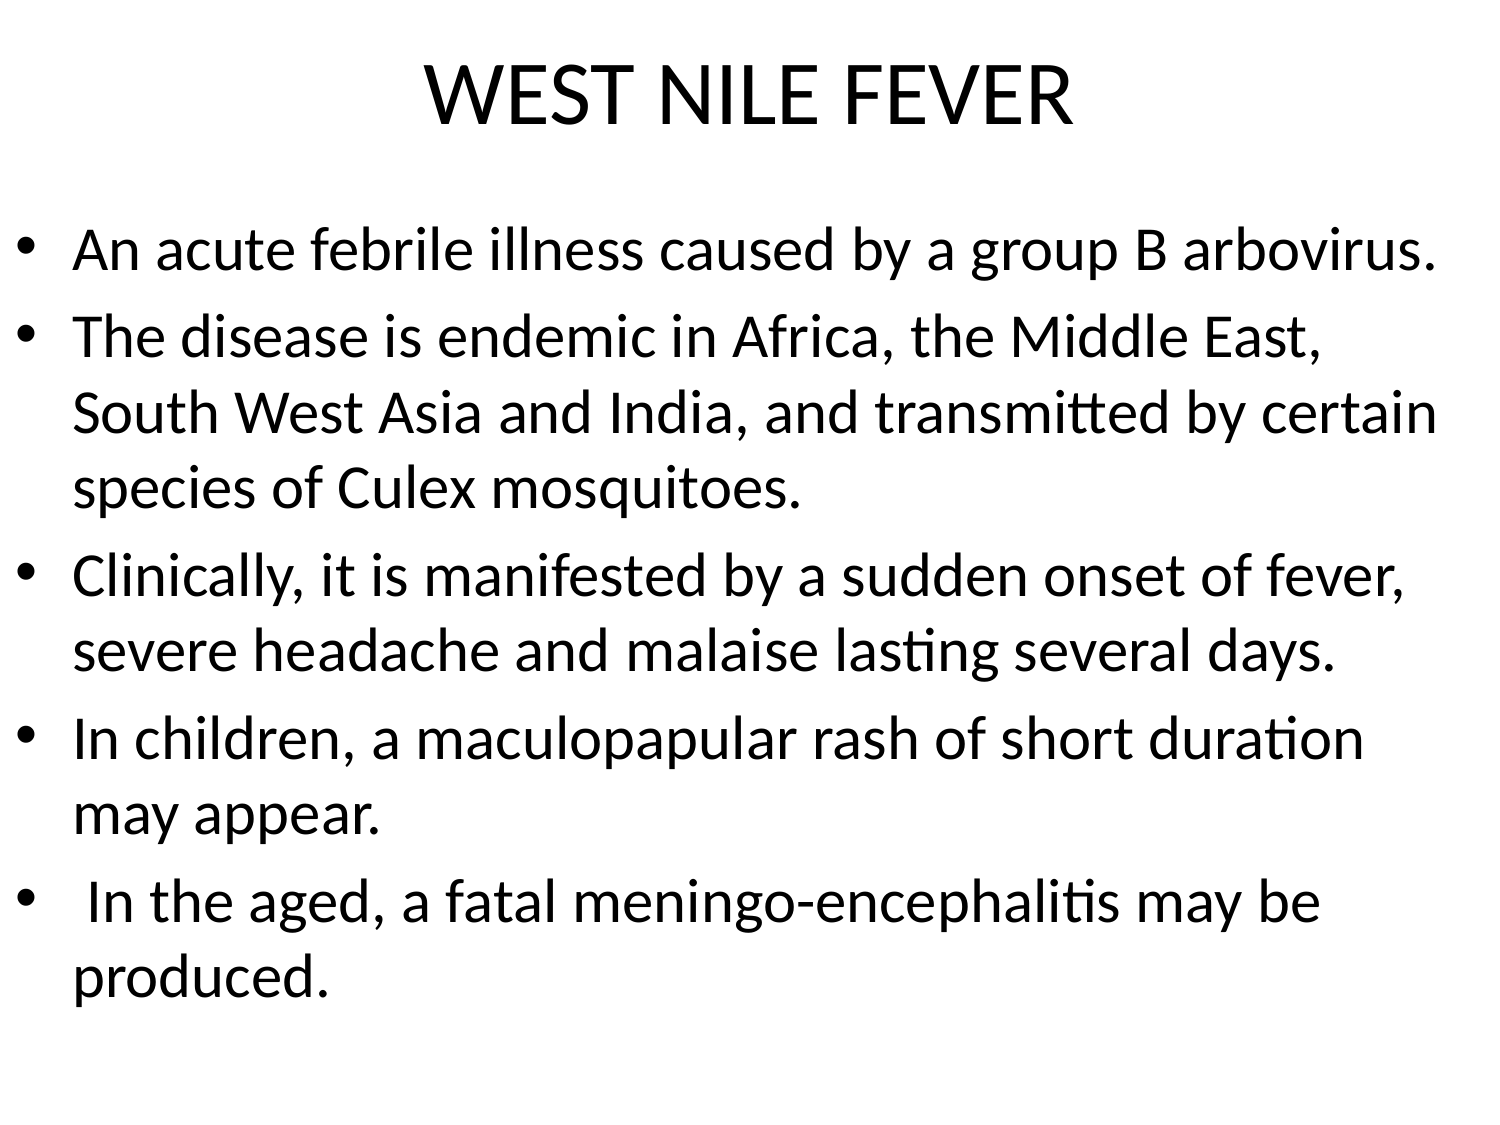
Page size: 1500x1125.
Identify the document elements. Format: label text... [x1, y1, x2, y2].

title WEST NILE FEVER [0, 0, 1500, 175]
list An acute febrile illness caused by a group B arbovirus. The disease is endemic in Africa, the Middle East, South West Asia and India, and transmitted by certain species of Culex mosquitoes. Clinically, it is manifested by a sudden onset of fever, severe headache and malaise lasting several days. In children, a maculopapular rash of short duration may appear. In the aged, a fatal meningo-encephalitis may be produced. [0, 200, 1500, 1125]
